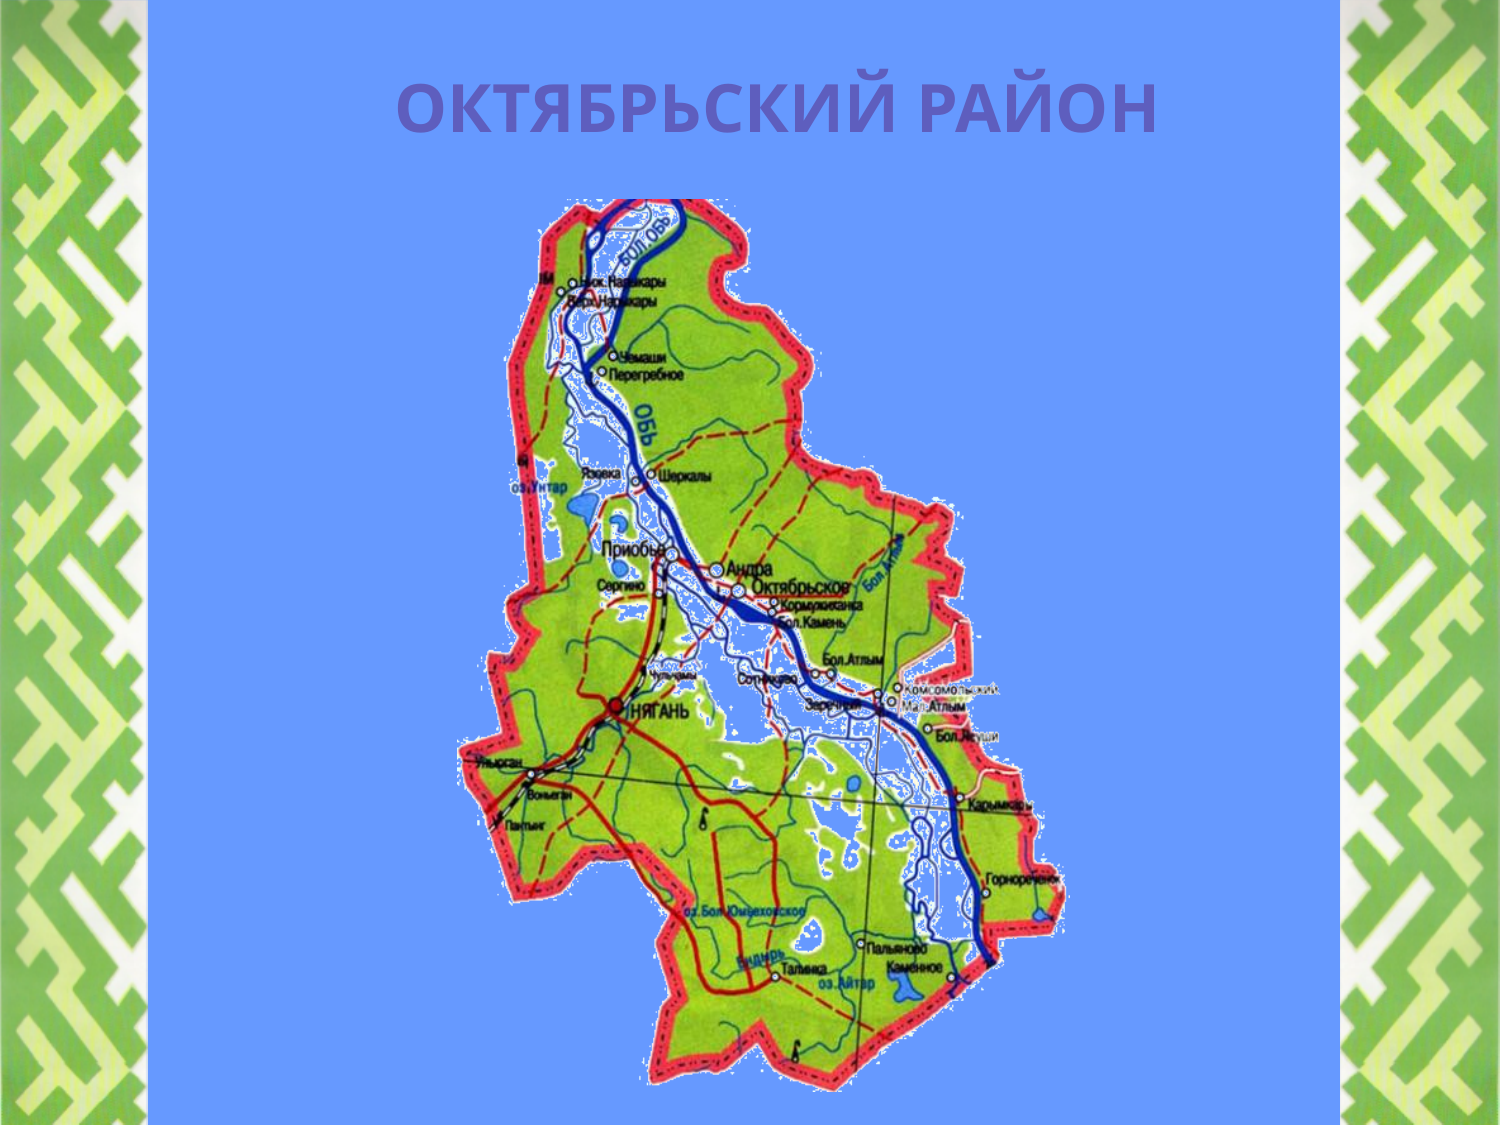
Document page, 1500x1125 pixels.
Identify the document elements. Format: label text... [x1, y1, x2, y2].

picture [1340, 0, 1500, 1125]
picture [456, 198, 1070, 1092]
picture [0, 0, 148, 1125]
text_box ОКТЯБРЬСКИЙ РАЙОН [269, 58, 1286, 154]
